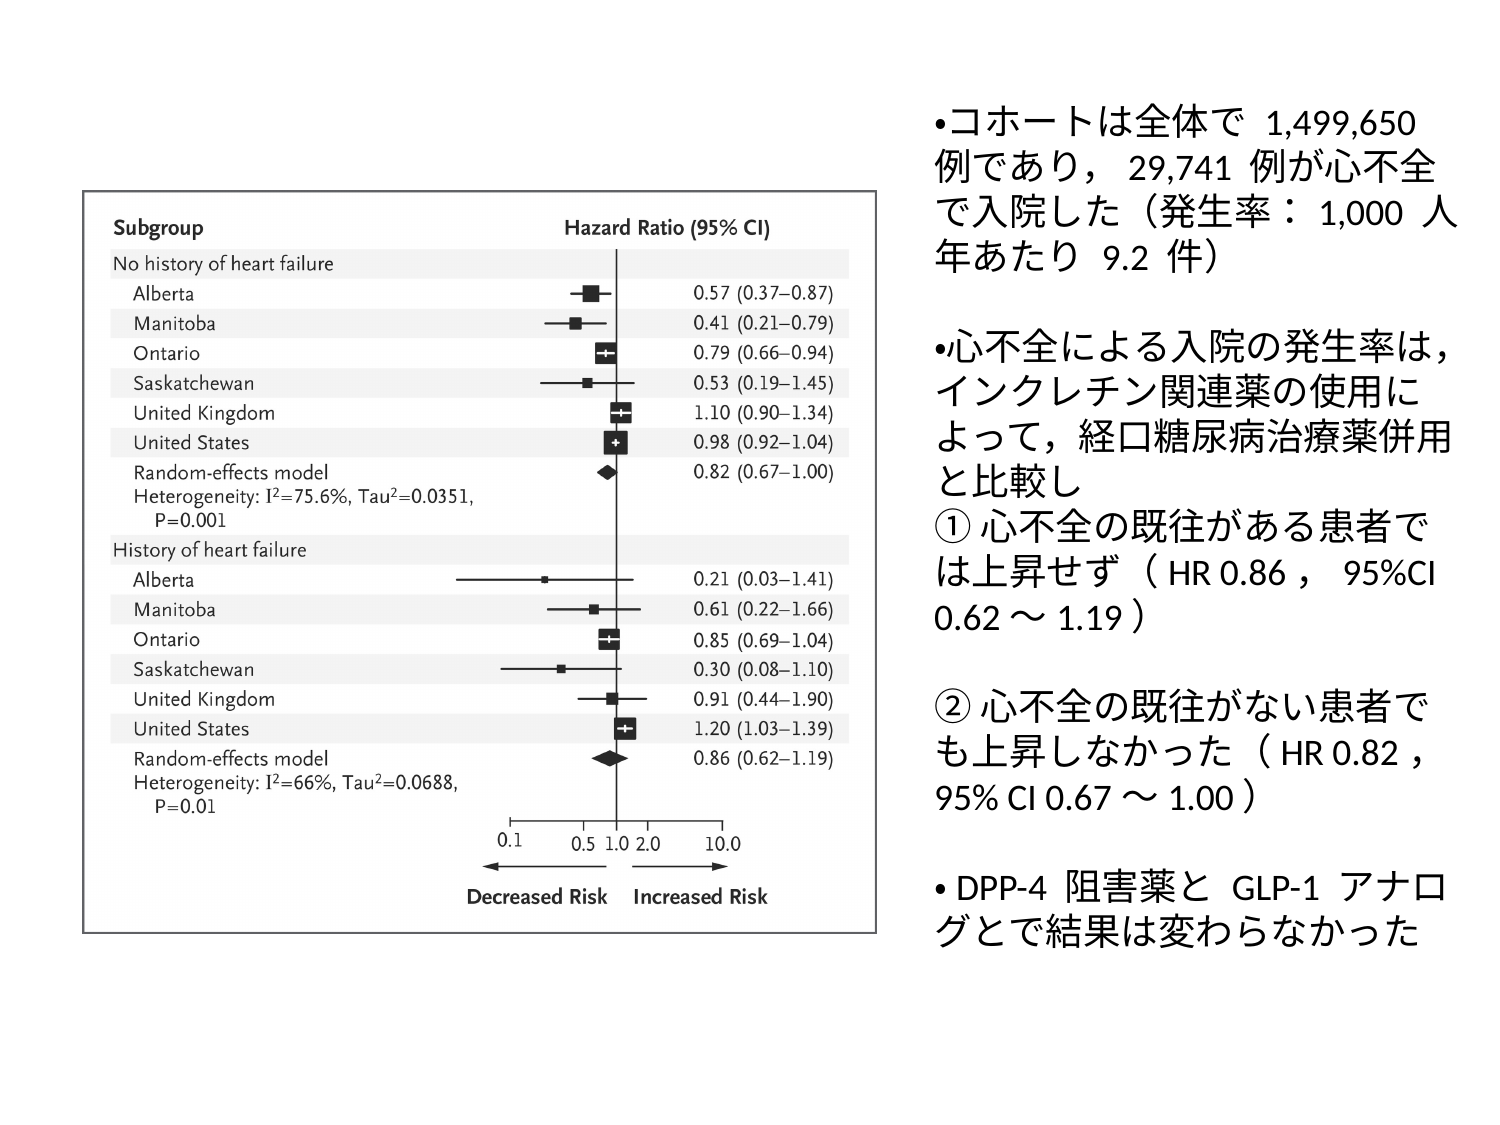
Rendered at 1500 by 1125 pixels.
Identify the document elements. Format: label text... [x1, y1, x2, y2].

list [41, 190, 920, 934]
text_box ・コホートは全体で 1,499,650 例であり，29,741 例が心不全で入院した（発生率：1,000 人年あたり 9.2 件） ・心不全による入院の発生率は，インクレチン関連薬の使用によって，経口糖尿病治療薬併用と比較し ①心不全の既往がある患者では上昇せず（HR 0.86，95%CI 0.62～1.19） ②心不全の既往がない患者でも上昇しなかった（HR 0.82，95% CI 0.67～1.00） ・DPP-4 阻害薬と GLP-1 アナログとで結果は変わらなかった [919, 90, 1475, 1006]
